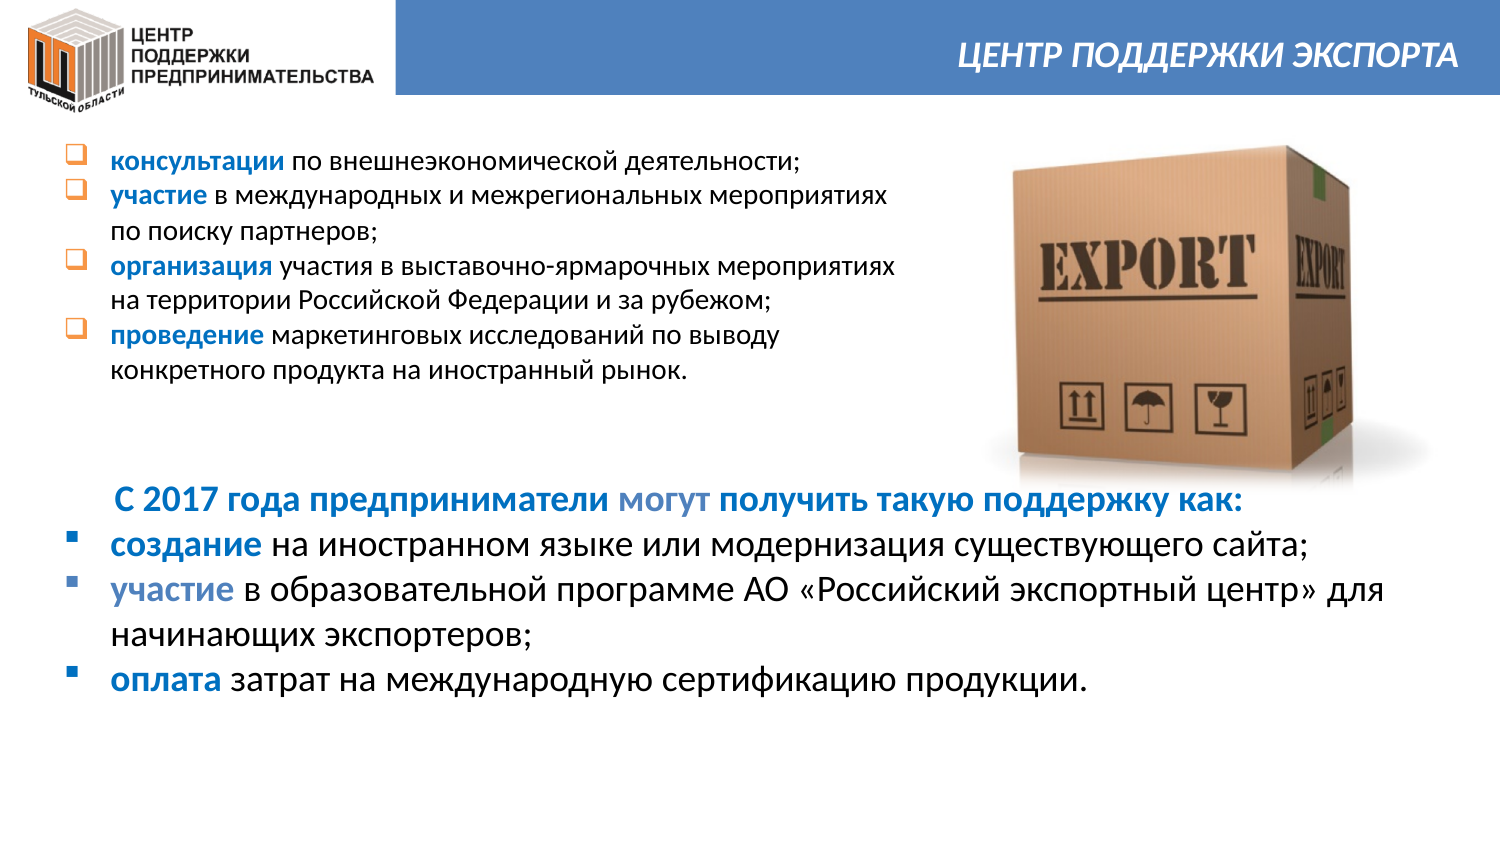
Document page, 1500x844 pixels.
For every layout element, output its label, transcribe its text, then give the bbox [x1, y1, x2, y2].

picture [28, 8, 375, 113]
text_box [394, 0, 1500, 97]
text_box ЦЕНТР ПОДДЕРЖКИ ЭКСПОРТА [690, 22, 1474, 83]
picture [967, 126, 1458, 495]
text_box консультации по внешнеэкономической деятельности; участие в международных и межрегиональных мероприятиях по поиску партнеров; организация участия в выставочно-ярмарочных мероприятиях на территории Российской Федерации и за рубежом; проведение маркетинговых исследований по выводу конкретного продукта на иностранный рынок. [48, 133, 943, 428]
text_box С 2017 года предприниматели могут получить такую поддержку как: создание на иностранном языке или модернизация существующего сайта; участие в образовательной программе АО «Российский экспортный центр» для начинающих экспортеров; оплата затрат на международную сертификацию продукции. [48, 466, 1468, 707]
